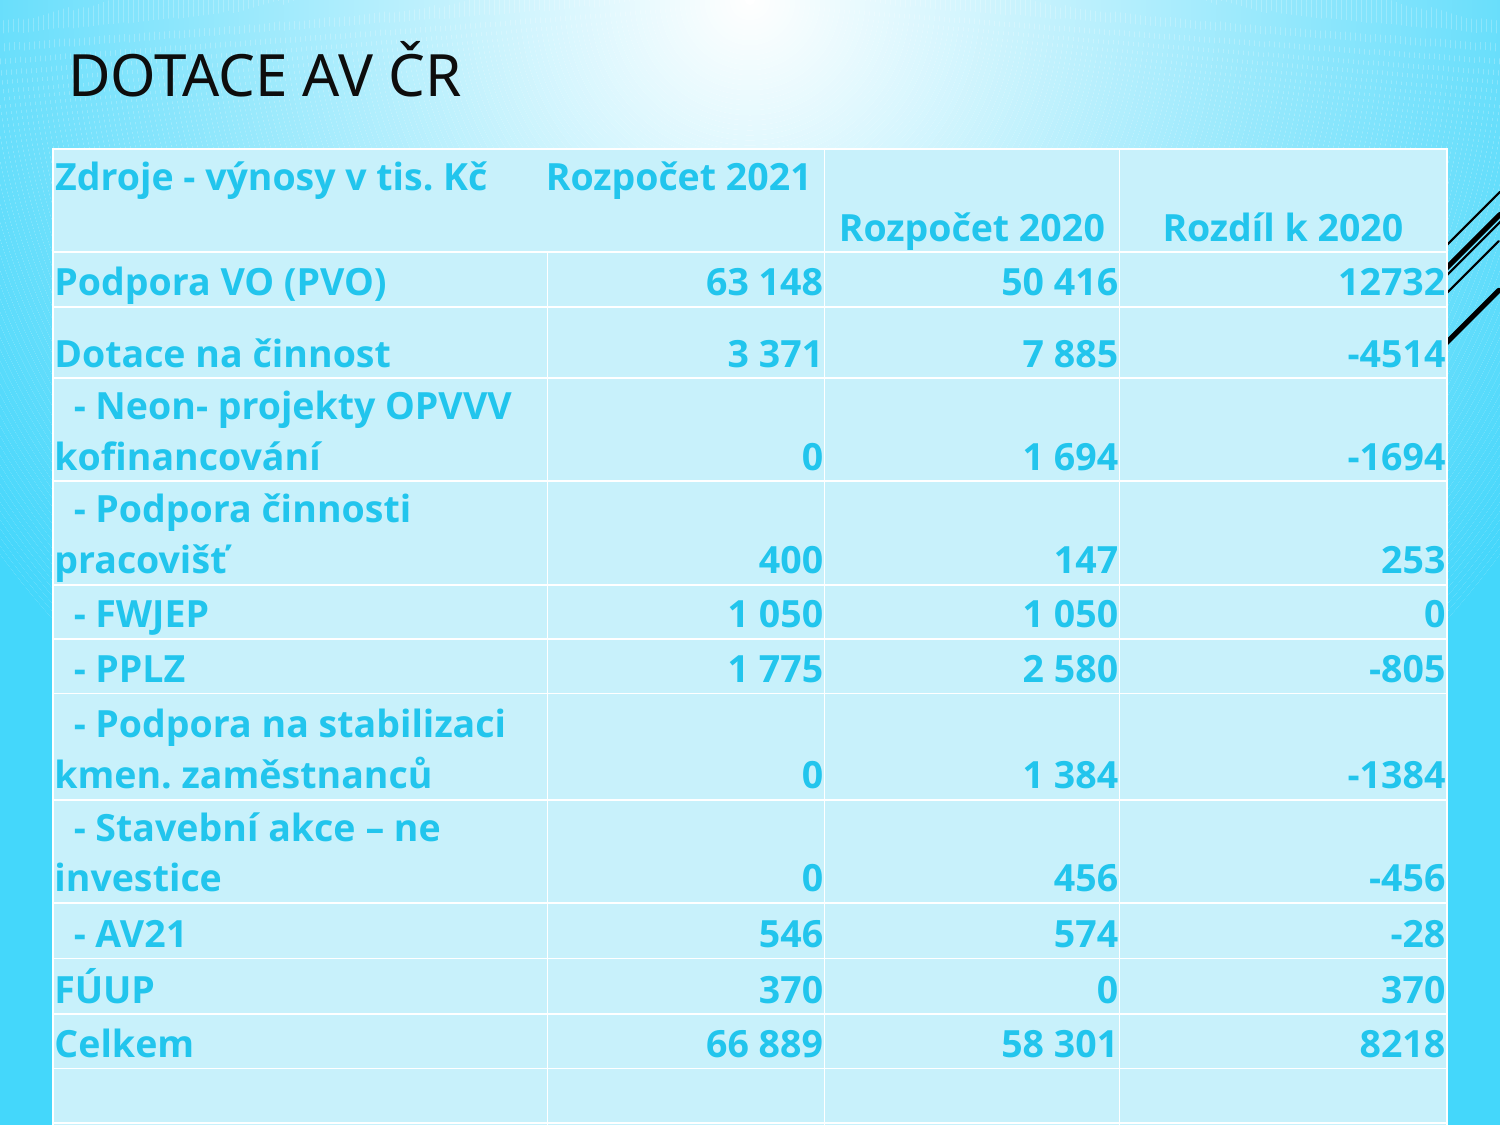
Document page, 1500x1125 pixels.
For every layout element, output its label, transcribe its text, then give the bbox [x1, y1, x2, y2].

table_cell [825, 1069, 1119, 1122]
table_cell -1694 [1120, 379, 1446, 480]
table_cell 456 [825, 801, 1119, 902]
table_cell Podpora VO (PVO) [54, 253, 547, 306]
table_cell 66 889 [548, 1015, 824, 1068]
table_cell 1 775 [548, 640, 824, 693]
table_cell 370 [548, 959, 824, 1013]
table_cell 370 [1120, 959, 1446, 1013]
table_cell -456 [1120, 801, 1446, 902]
table_cell - FWJEP [54, 586, 547, 638]
table_cell - Stavební akce – ne investice [54, 801, 547, 902]
table_cell 8218 [1120, 1015, 1446, 1068]
table_cell 1 384 [825, 694, 1119, 799]
table_cell -805 [1120, 640, 1446, 693]
table_cell 2 580 [825, 640, 1119, 693]
table_cell 0 [548, 694, 824, 799]
table_cell - Podpora na stabilizaci kmen. zaměstnanců [54, 694, 547, 799]
table_cell 63 148 [548, 253, 824, 306]
table_cell 253 [1120, 482, 1446, 584]
table_cell 1 050 [825, 586, 1119, 638]
subtitle DOTACE AV ČR [53, 30, 901, 126]
table_cell 0 [1120, 586, 1446, 638]
table_header Zdroje - výnosy v tis. Kč Rozpočet 2021 [54, 150, 824, 251]
table_cell -28 [1120, 904, 1446, 958]
table_cell 0 [548, 801, 824, 902]
table_cell 58 301 [825, 1015, 1119, 1068]
table_header Rozdíl k 2020 [1120, 150, 1446, 251]
table_cell 3 371 [548, 308, 824, 377]
table_cell - AV21 [54, 904, 547, 958]
table_cell 147 [825, 482, 1119, 584]
table_cell [548, 1069, 824, 1122]
table_cell 7 885 [825, 308, 1119, 377]
table_cell Celkem [54, 1015, 547, 1068]
table_cell 546 [548, 904, 824, 958]
table_cell 12732 [1120, 253, 1446, 306]
table_cell 0 [825, 959, 1119, 1013]
table_cell 574 [825, 904, 1119, 958]
table_cell - PPLZ [54, 640, 547, 693]
table_header Rozpočet 2020 [825, 150, 1119, 251]
table_cell Dotace na činnost [54, 308, 547, 377]
table_cell -1384 [1120, 694, 1446, 799]
table_cell 1 694 [825, 379, 1119, 480]
table_cell - Neon- projekty OPVVV kofinancování [54, 379, 547, 480]
table_cell 400 [548, 482, 824, 584]
table_cell -4514 [1120, 308, 1446, 377]
table_cell [1120, 1069, 1446, 1122]
table_cell [54, 1069, 547, 1122]
table_cell 50 416 [825, 253, 1119, 306]
table_cell 0 [548, 379, 824, 480]
table_cell - Podpora činnosti pracovišť [54, 482, 547, 584]
table_cell FÚUP [54, 959, 547, 1013]
table_cell 1 050 [548, 586, 824, 638]
